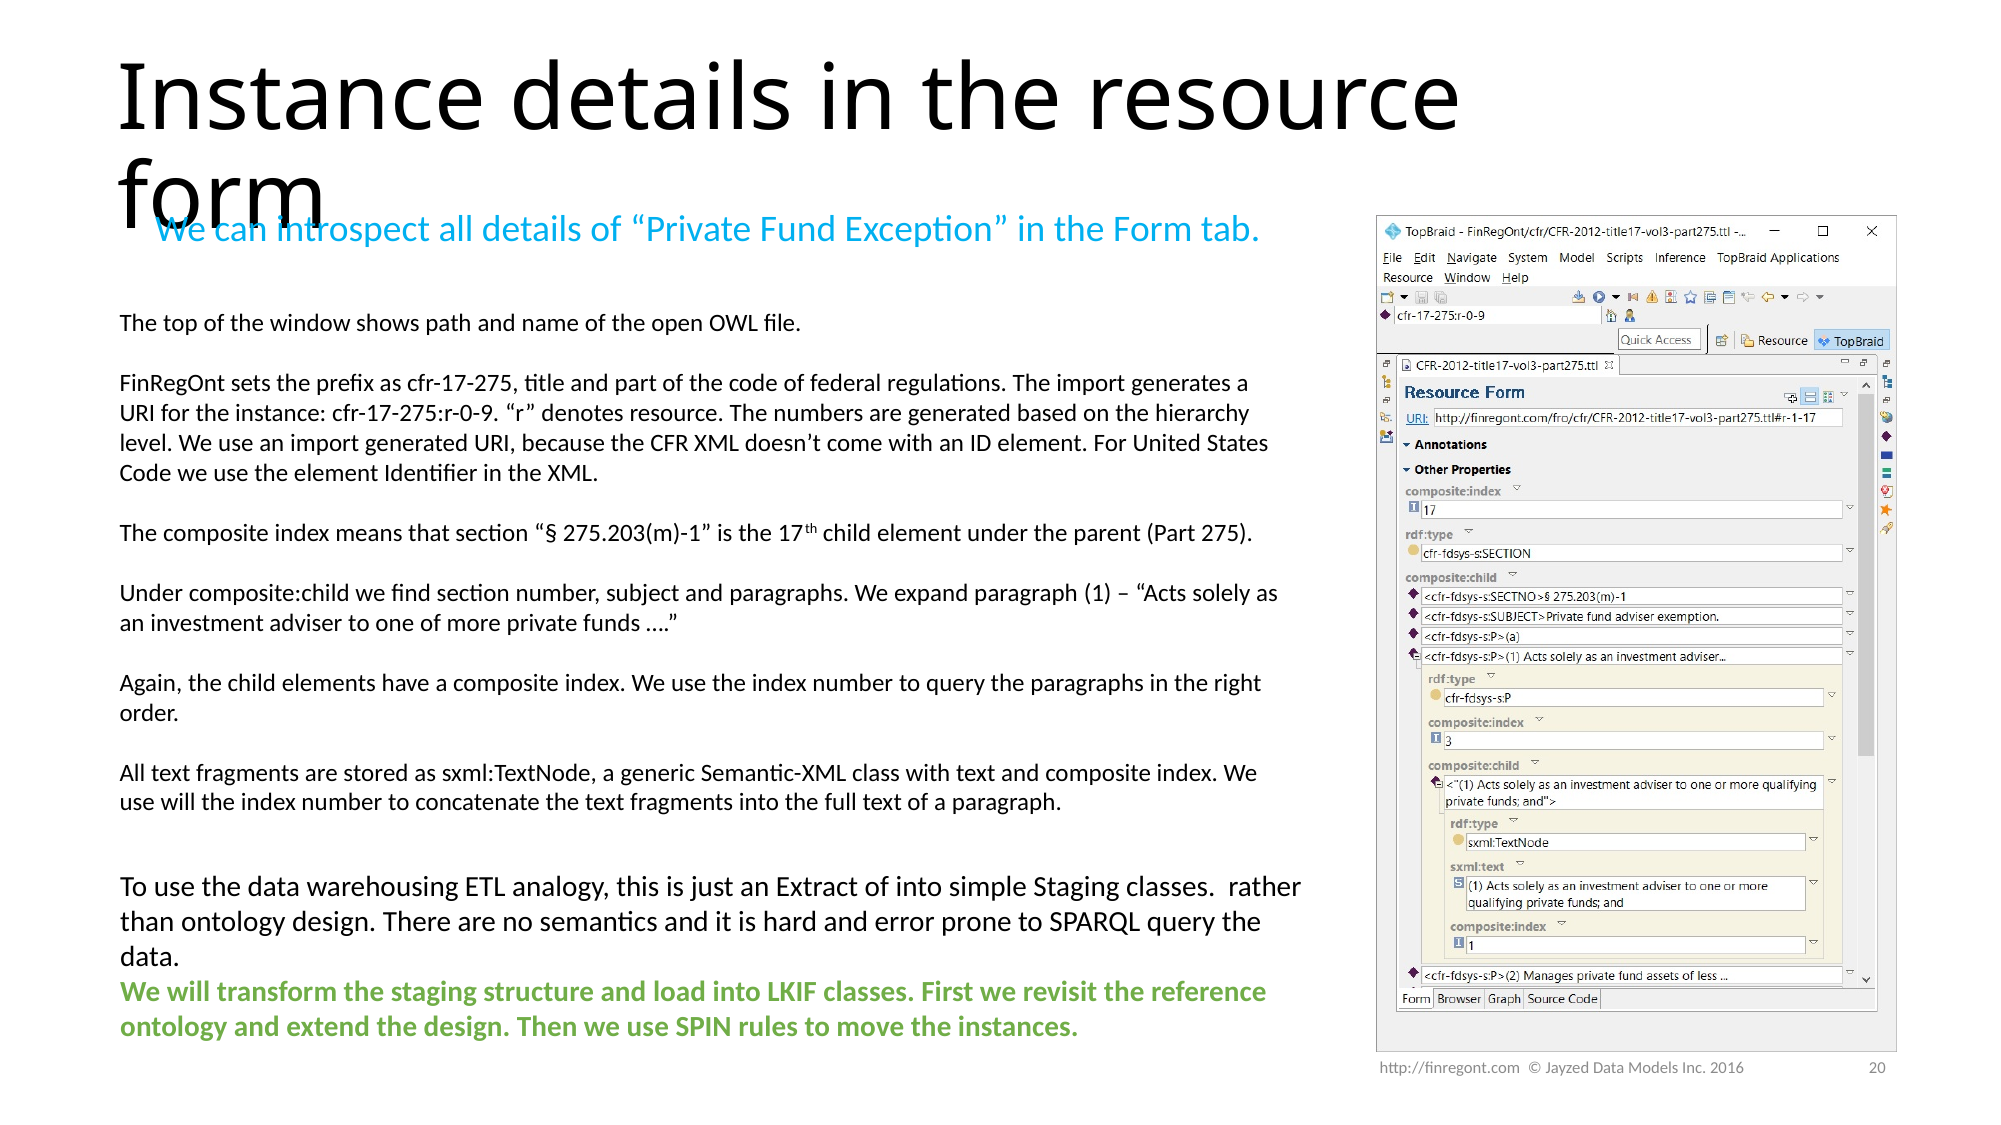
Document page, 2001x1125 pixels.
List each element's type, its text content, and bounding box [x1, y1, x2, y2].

title Instance details in the resource form [102, 73, 1637, 224]
text_box To use the data warehousing ETL analogy, this is just an Extract of into simple Staging classes. rather than ontology design. There are no semantics and it is hard and error prone to SPARQL query the data. We will transform the staging structure and load into LKIF classes. First we revisit the reference ontology and extend the design. Then we use SPIN rules to move the instances. [105, 859, 1329, 1050]
footer http://finregont.com © Jayzed Data Models Inc. 2016 [1328, 1051, 1779, 1082]
text_box We can introspect all details of “Private Fund Exception” in the Form tab. [140, 197, 1282, 257]
text_box The top of the window shows path and name of the open OWL file. FinRegOnt sets the prefix as cfr-17-275, title and part of the code of federal regulations. The import generates a URI for the instance: cfr-17-275:r-0-9. “r” denotes resource. The numbers are generated based on the hierarchy level. We use an import generated URI, because the CFR XML doesn’t come with an ID element. For United States Code we use the element Identifier in the XML. The composite index means that section “§ 275.203(m)-1” is the 17th child element under the parent (Part 275). Under composite:child we find section number, subject and paragraphs. We expand paragraph (1) – “Acts solely as an investment adviser to one of more private funds ….” Again, the child elements have a composite index. We use the index number to query the paragraphs in the right order. All text fragments are stored as sxml:TextNode, a generic Semantic-XML class with text and composite index. We use will the index number to concatenate the text fragments into the full text of a paragraph. [104, 299, 1306, 824]
picture [1376, 215, 1897, 1052]
